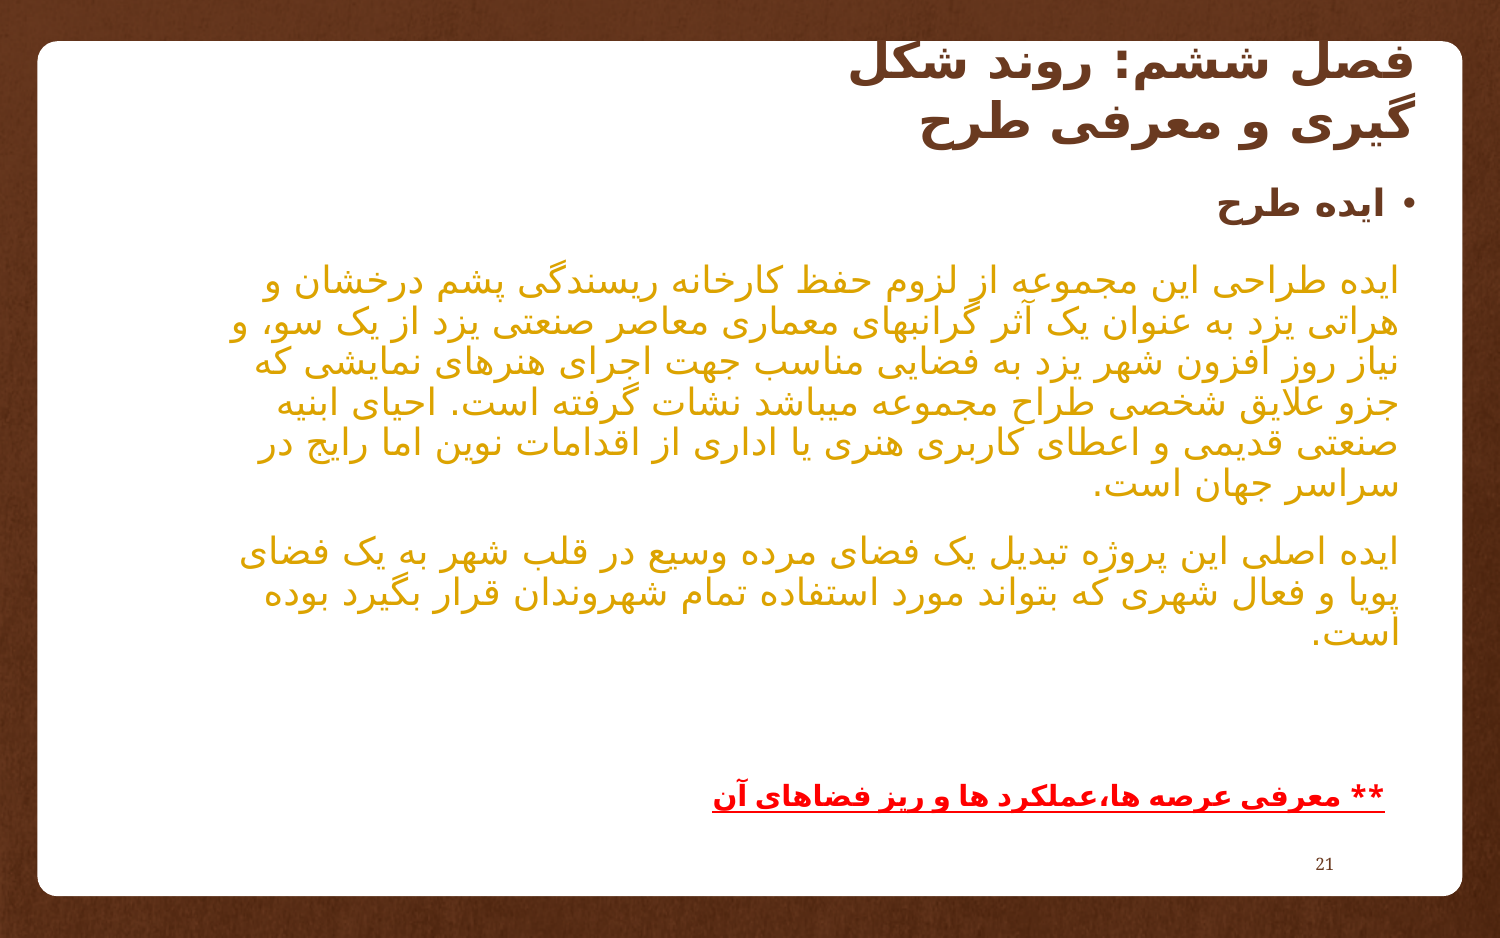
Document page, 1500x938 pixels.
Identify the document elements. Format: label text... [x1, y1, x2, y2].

text_box ایده طراحی این مجموعه از لزوم حفظ کارخانه ریسندگی پشم درخشان و هراتی یزد به عنوان یک آثر گرانبهای معماری معاصر صنعتی یزد از یک سو، و نیاز روز افزون شهر یزد به فضایی مناسب جهت اجرای هنرهای نمایشی که جزو علایق شخصی طراح مجموعه میباشد نشات گرفته است. احیای ابنیه صنعتی قدیمی و اعطای کاربری هنری یا اداری از اقدامات نوین اما رایج در سراسر جهان است. ایده اصلی این پروژه تبدیل یک فضای مرده وسیع در قلب شهر به یک فضای پویا و فعال شهری که بتواند مورد استفاده تمام شهروندان قرار بگیرد بوده است. [215, 254, 1416, 838]
slide_number 21 [1262, 843, 1350, 886]
text_box ** معرفی عرصه ها،عملکرد ها و ریز فضاهای آن [572, 775, 1397, 822]
list ایده طرح [231, 177, 1432, 761]
title فصل ششم: روند شکل گیری و معرفی طرح [825, 81, 1432, 157]
